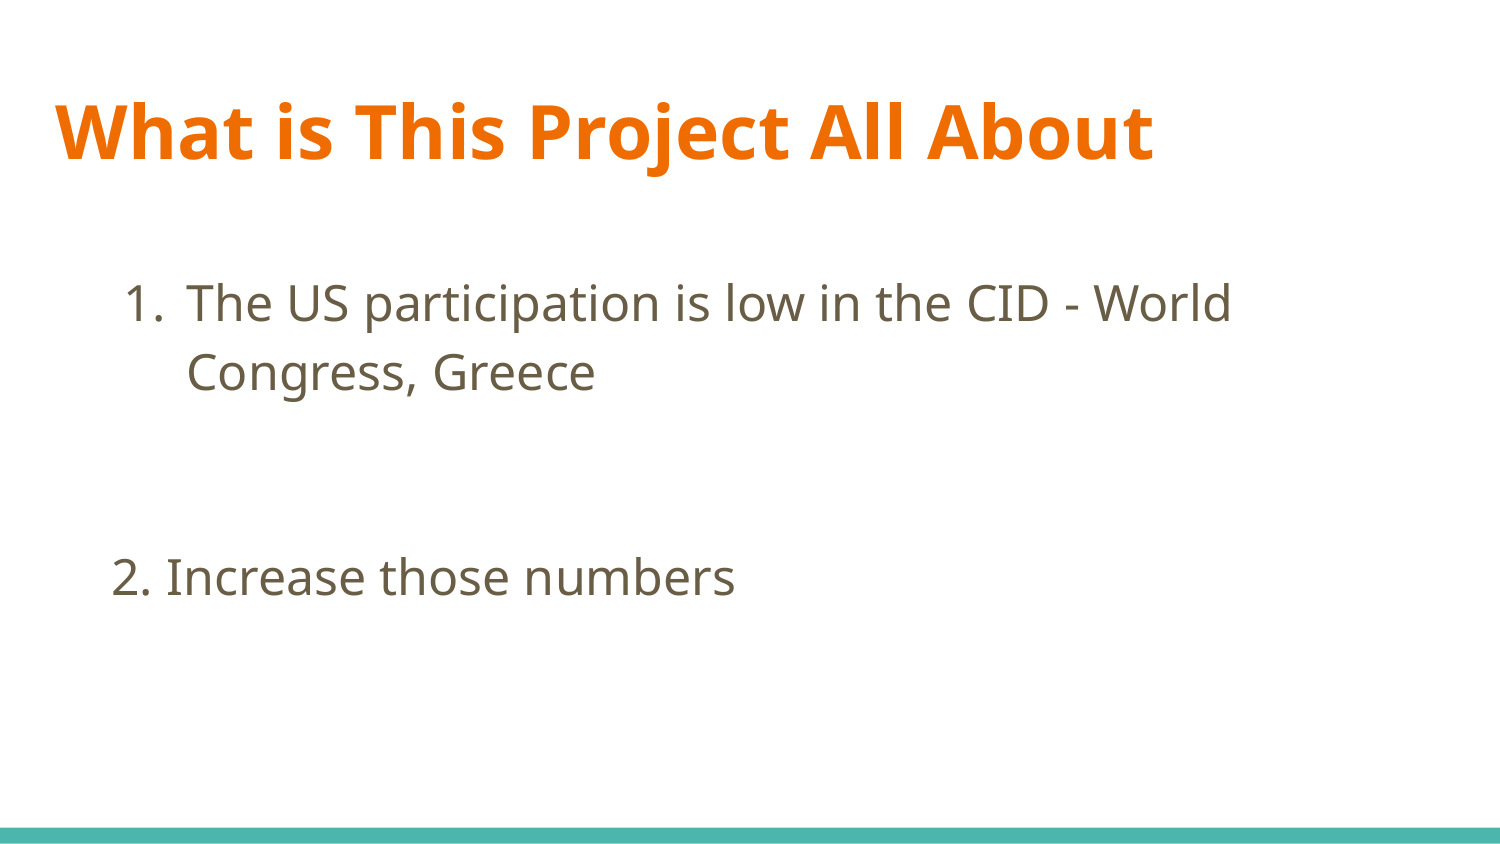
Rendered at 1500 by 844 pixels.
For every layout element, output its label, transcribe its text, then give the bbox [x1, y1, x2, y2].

title What is This Project All About [40, 70, 1439, 187]
list The US participation is low in the CID - World Congress, Greece 2. Increase those numbers [96, 247, 1384, 596]
